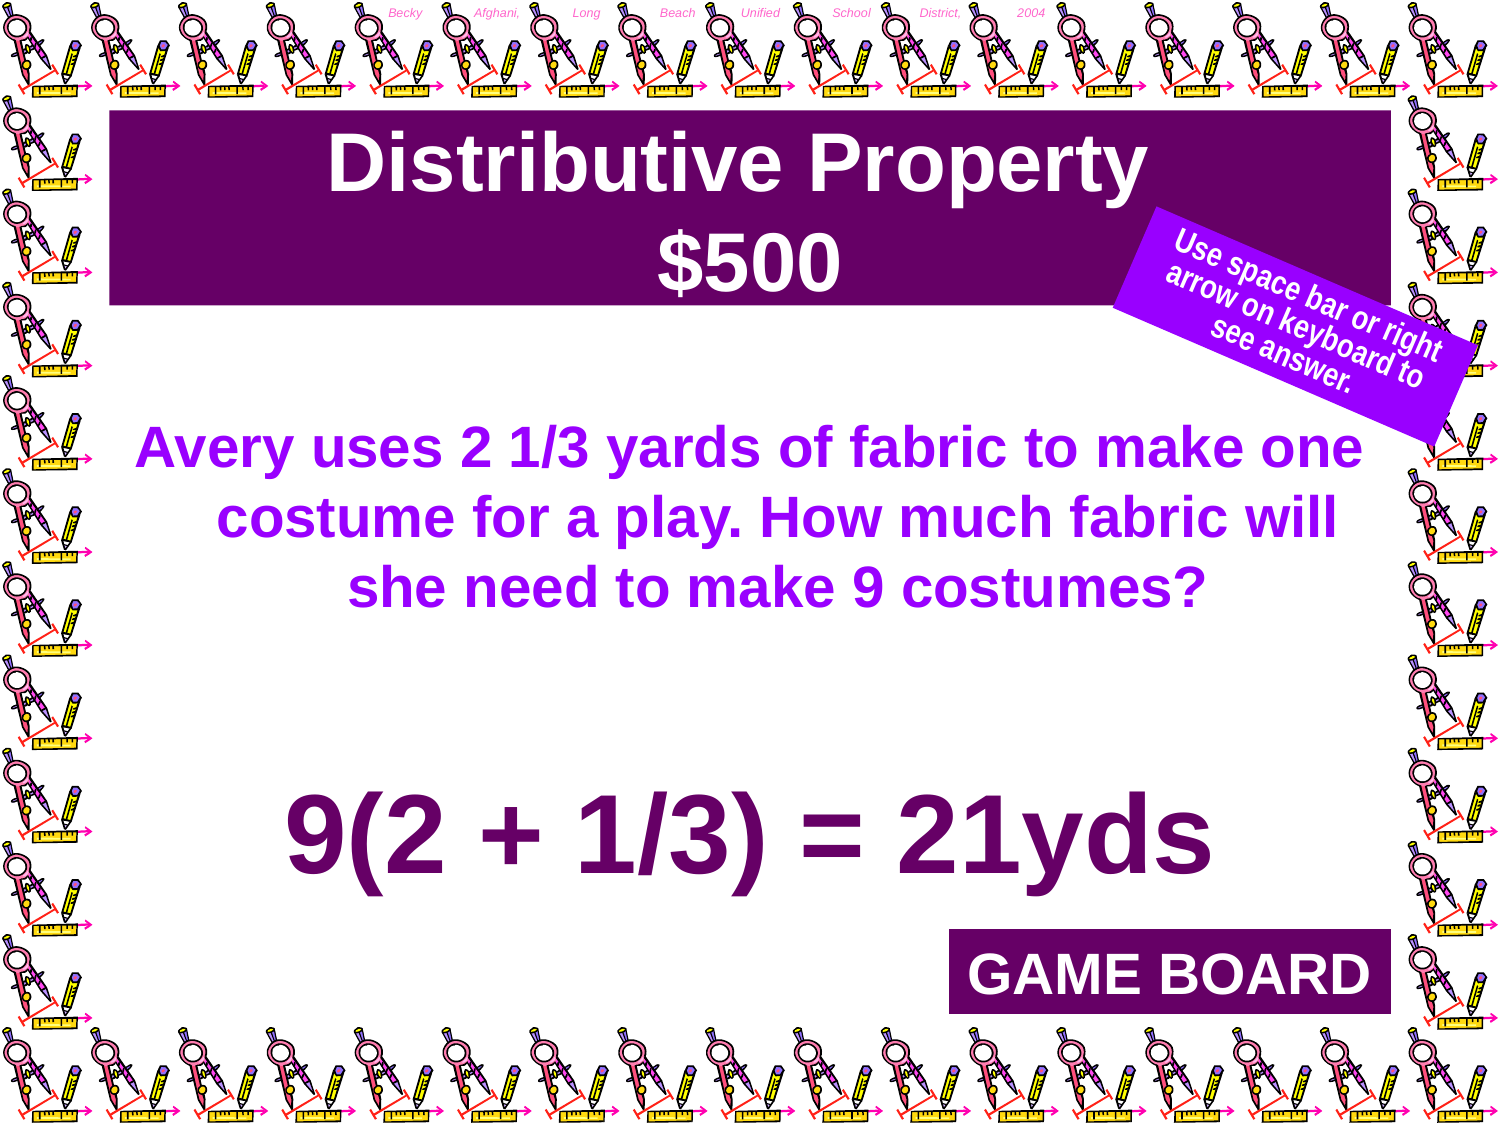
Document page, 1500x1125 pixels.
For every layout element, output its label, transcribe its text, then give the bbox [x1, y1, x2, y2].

text_box 9(2 + 1/3) = 21yds [109, 753, 1391, 904]
title Distributive Property $500 [109, 110, 1392, 306]
text_box GAME BOARD [948, 928, 1391, 1014]
text_box Use space bar or right arrow on keyboard to see answer. [1112, 206, 1478, 447]
list Avery uses 2 1/3 yards of fabric to make one costume for a play. How much fabric will she need to make 9 costumes? [109, 401, 1392, 852]
